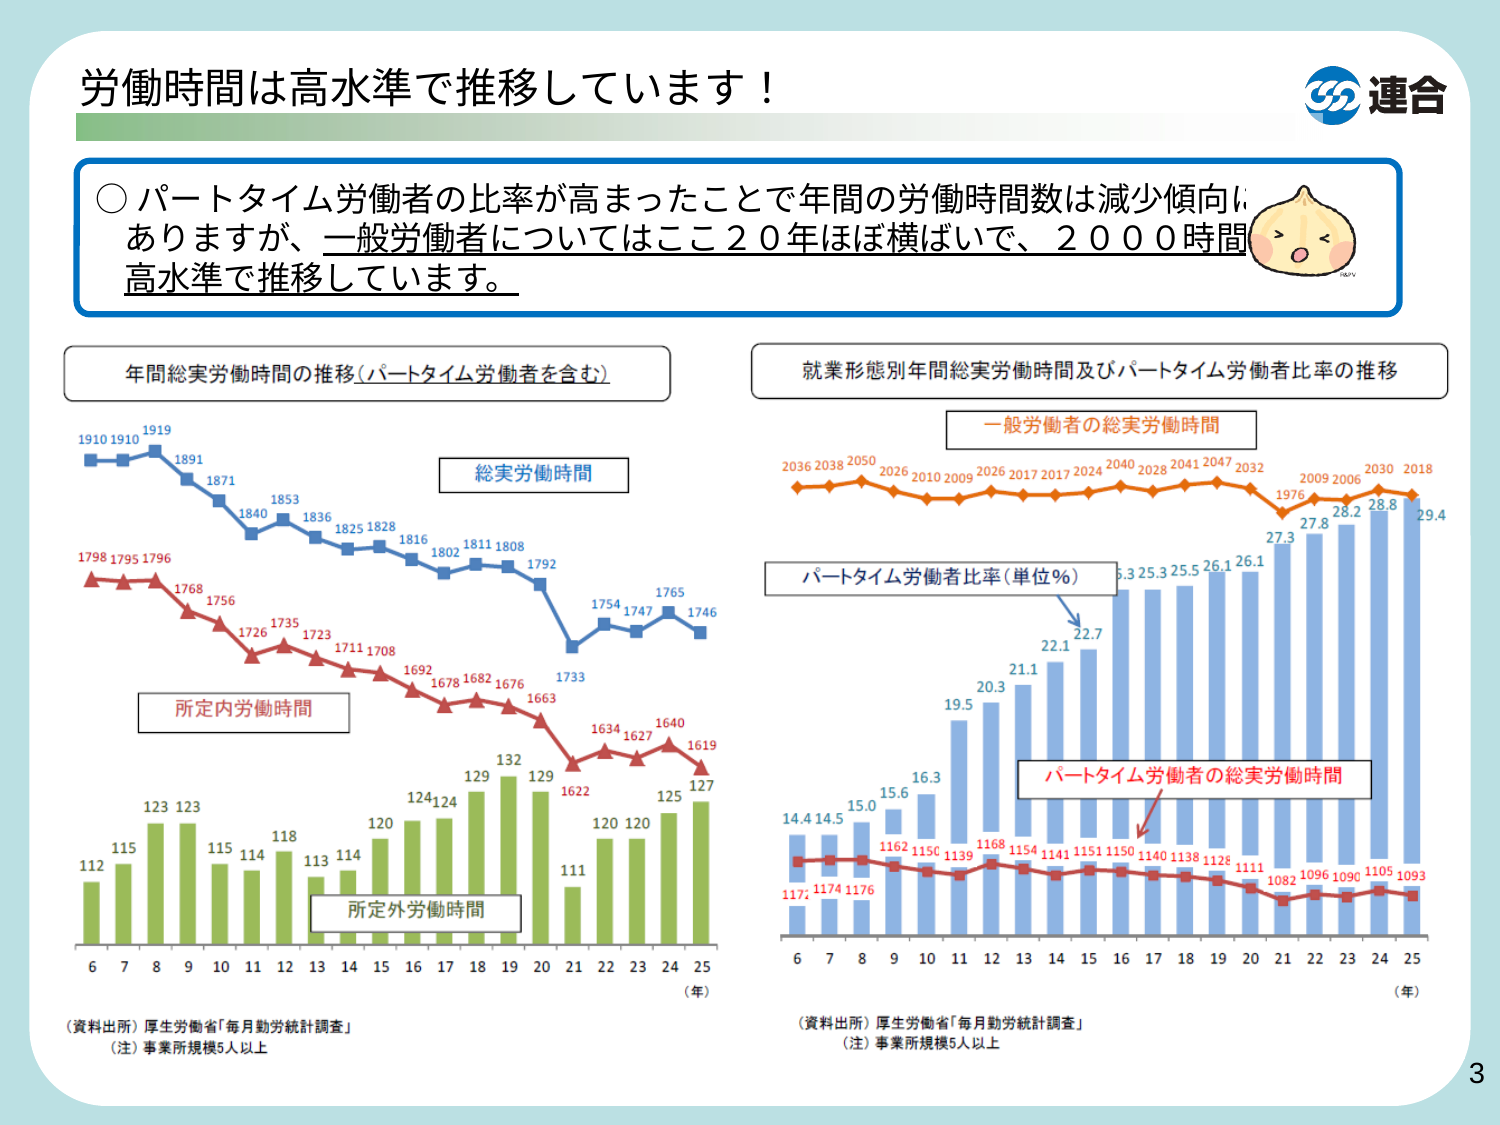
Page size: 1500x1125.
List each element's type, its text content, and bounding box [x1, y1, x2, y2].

picture [1245, 184, 1362, 280]
text_box ○パートタイム労働者の比率が高まったことで年間の労働時間数は減少傾向に ありますが、一般労働者についてはここ２０年ほぼ横ばいで、２０００時間超の 高水準で推移しています。 [76, 160, 1400, 315]
slide_number 3 [1149, 1046, 1500, 1125]
picture [52, 337, 1465, 1059]
text_box 労働時間は高水準で推移しています！ [64, 54, 1311, 138]
picture [76, 66, 1447, 141]
